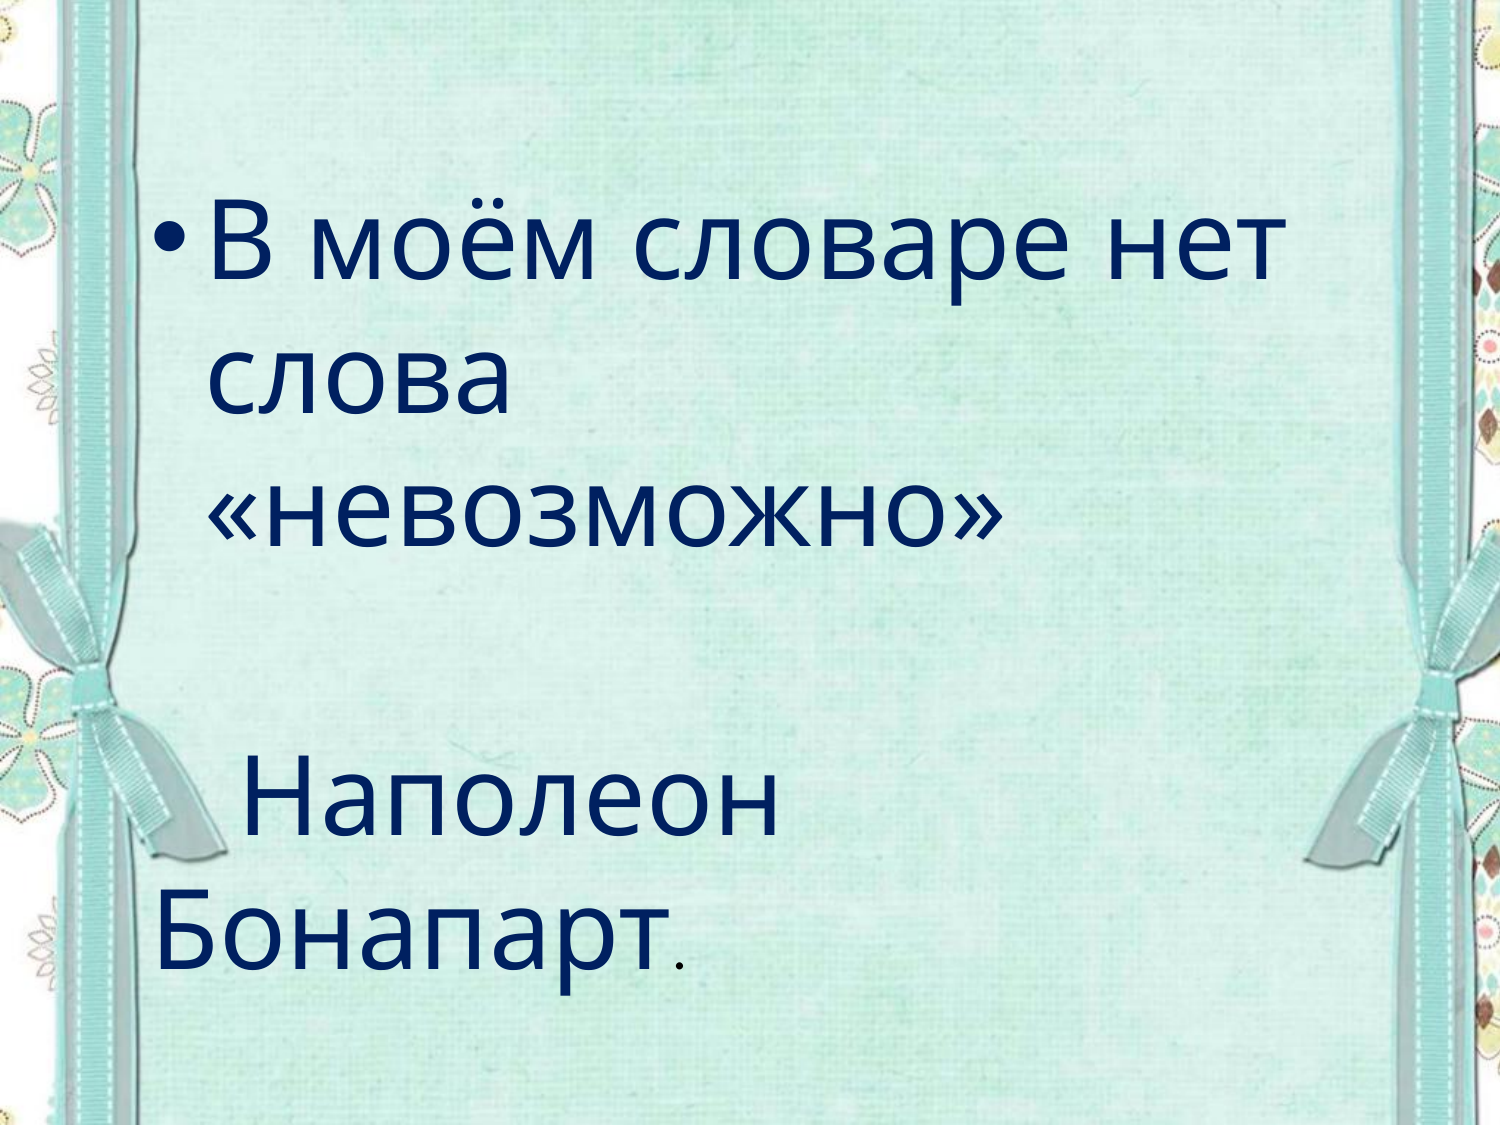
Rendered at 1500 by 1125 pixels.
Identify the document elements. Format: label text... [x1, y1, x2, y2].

picture [0, 0, 1500, 1125]
list В моём словаре нет слова «невозможно» Наполеон Бонапарт. [135, 160, 1341, 1005]
